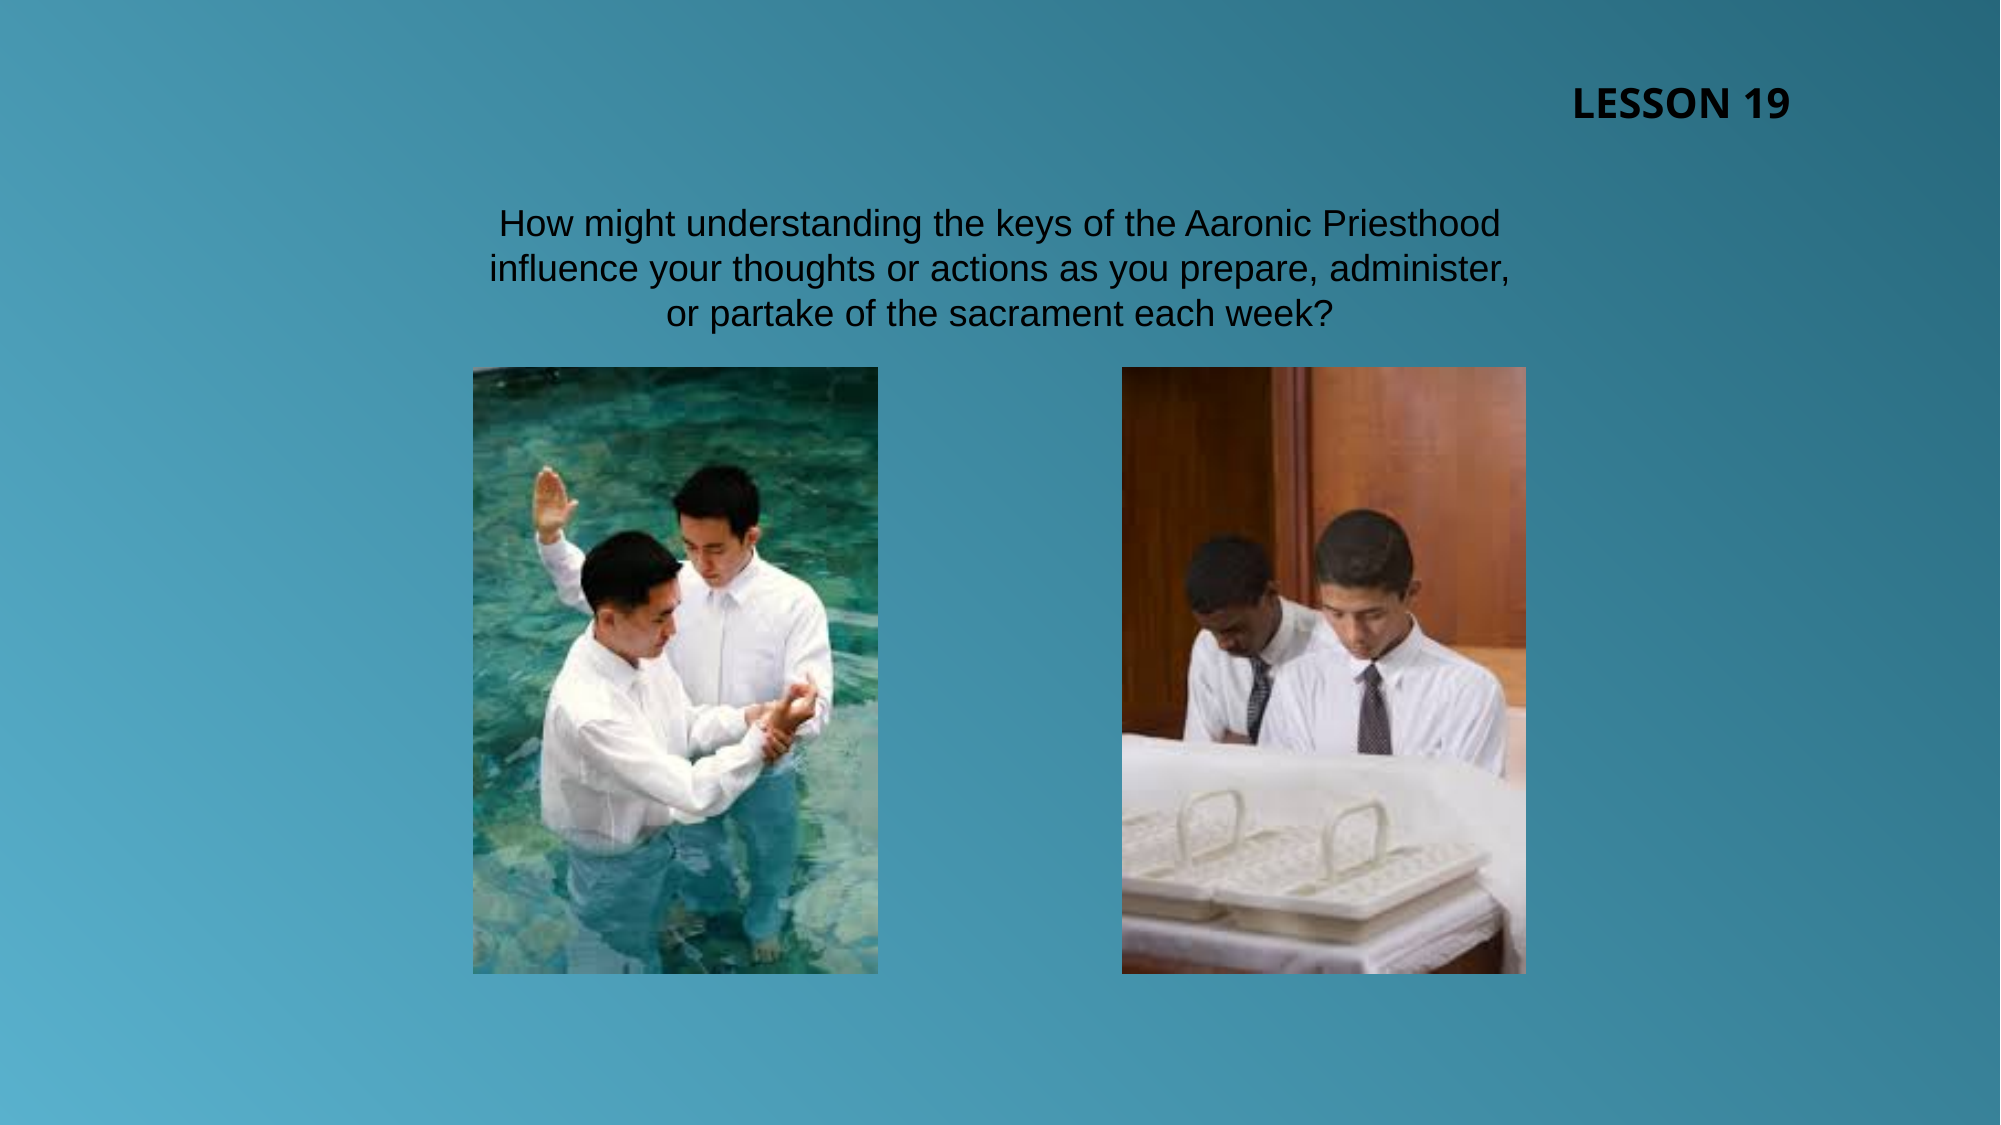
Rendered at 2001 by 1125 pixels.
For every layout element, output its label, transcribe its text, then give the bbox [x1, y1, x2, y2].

text_box How might understanding the keys of the Aaronic Priesthood influence your thoughts or actions as you prepare, administer, or partake of the sacrament each week? [473, 191, 1527, 342]
text_box LESSON 19 [1556, 68, 1814, 147]
picture [473, 366, 878, 975]
picture [1121, 366, 1527, 975]
